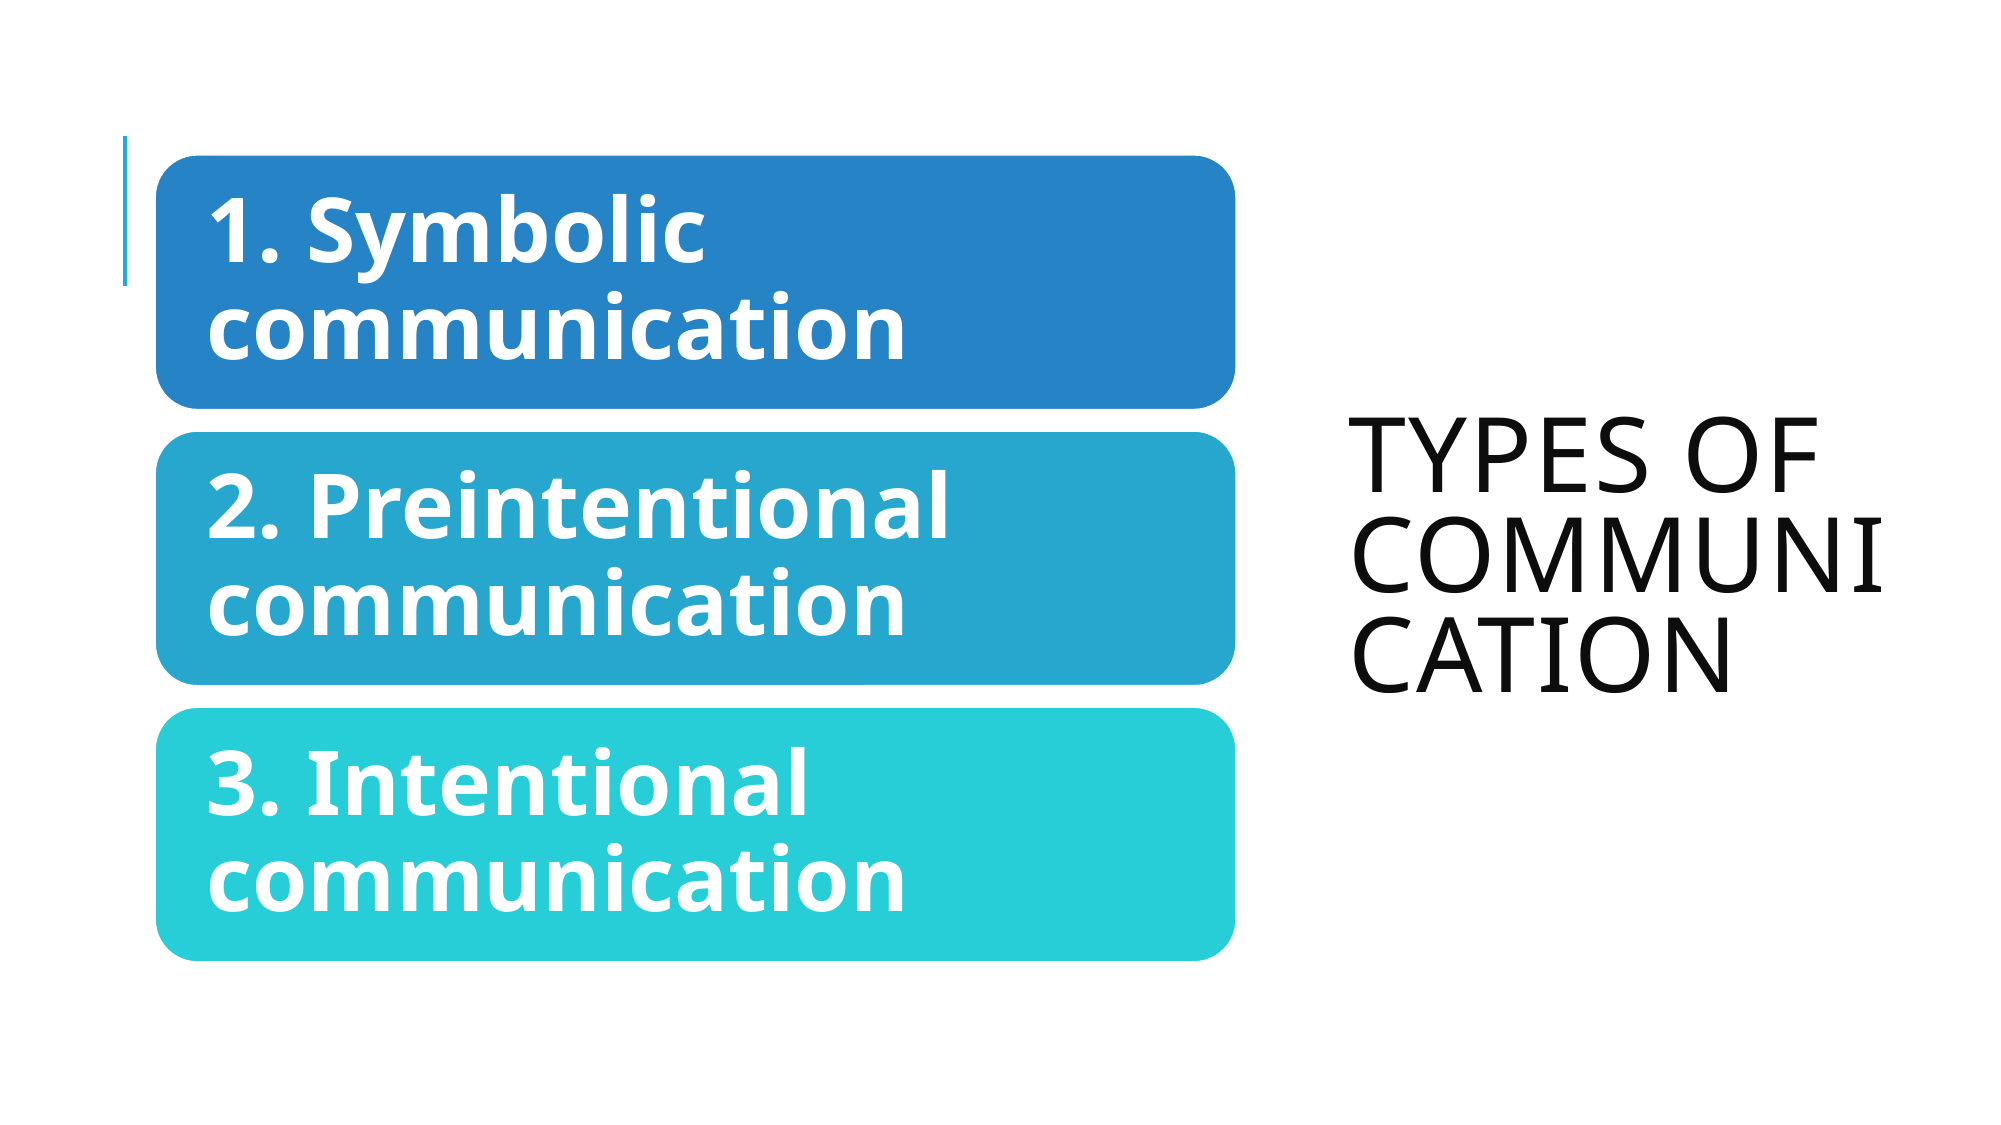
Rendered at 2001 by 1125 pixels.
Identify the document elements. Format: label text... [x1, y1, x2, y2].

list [154, 152, 1237, 964]
title Types of communication [1333, 105, 1937, 1020]
